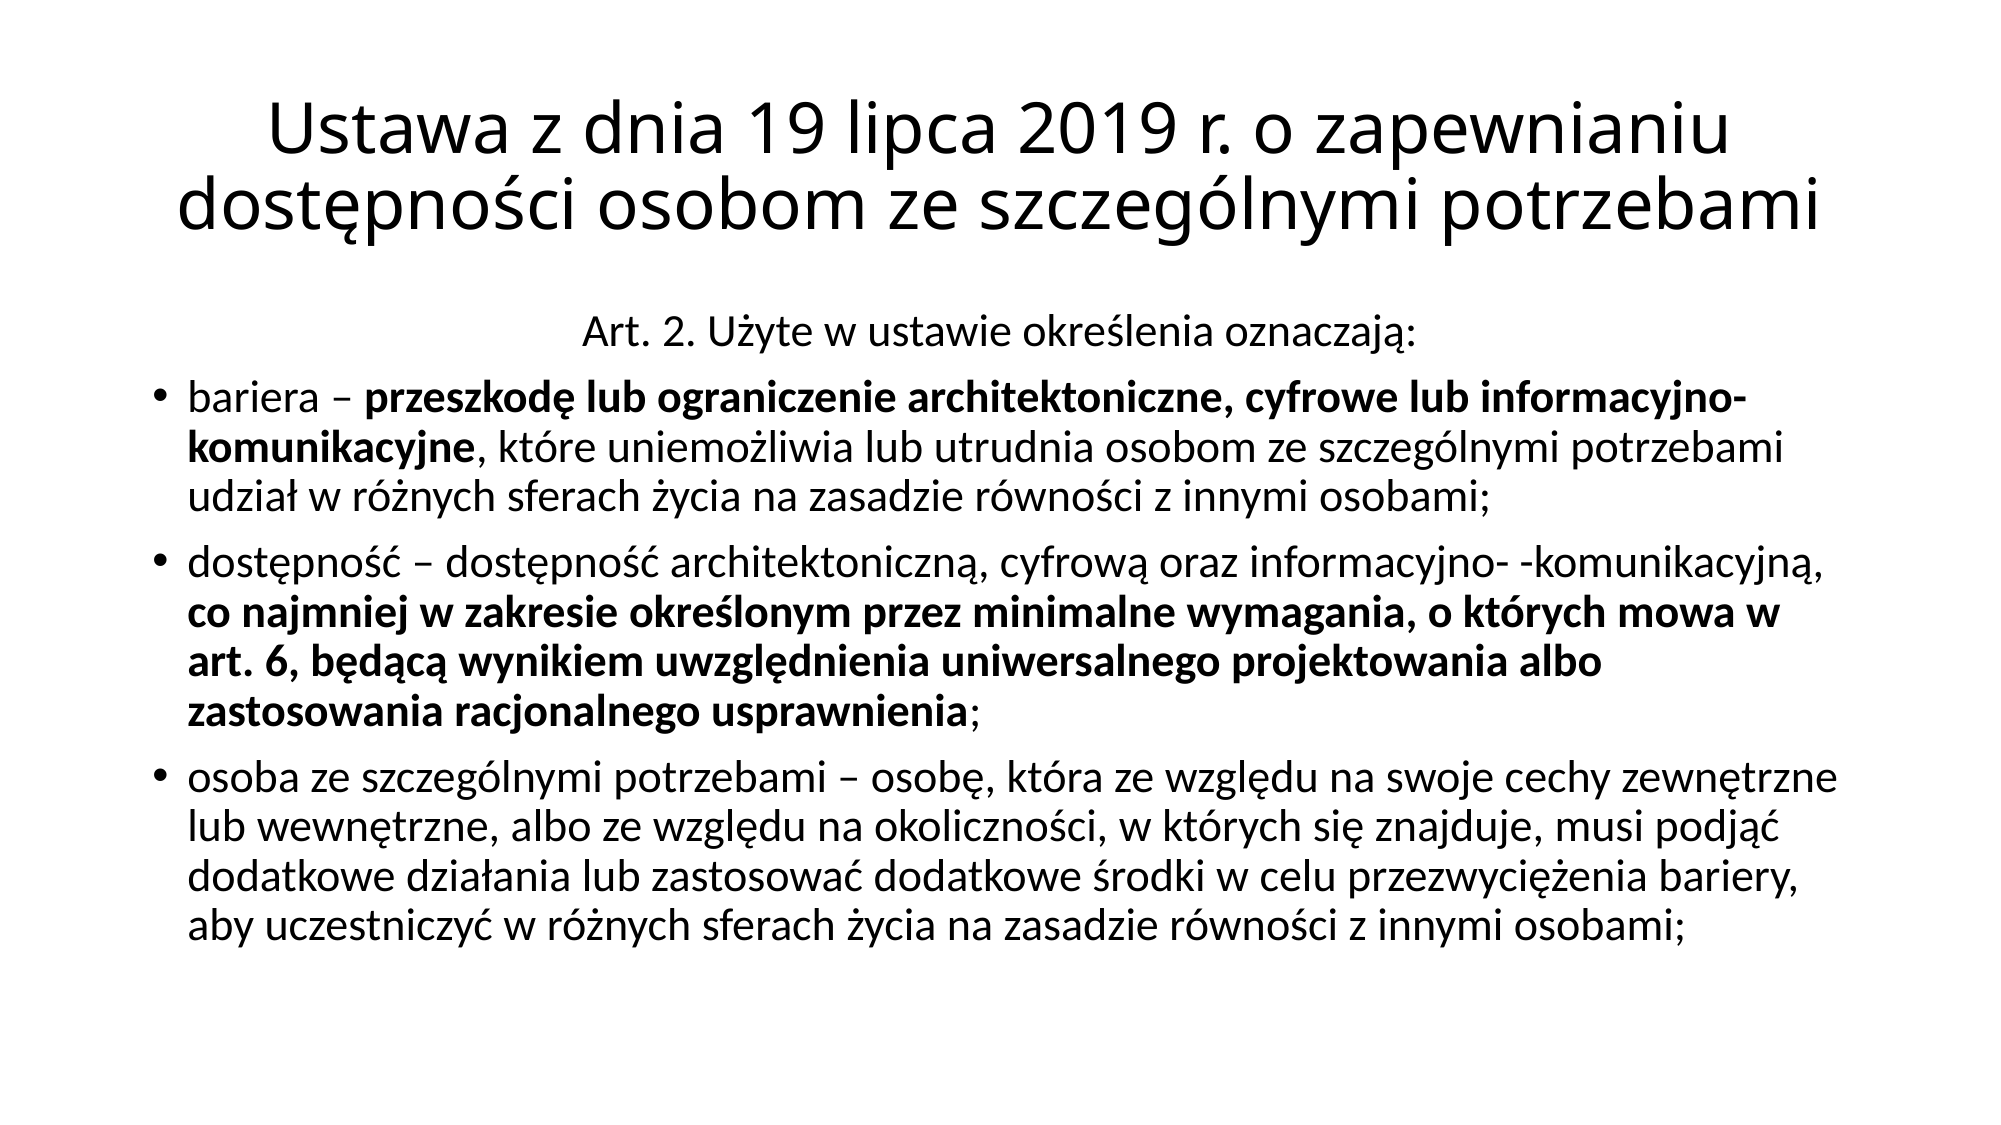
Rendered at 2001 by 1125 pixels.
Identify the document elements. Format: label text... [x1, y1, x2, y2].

title Ustawa z dnia 19 lipca 2019 r. o zapewnianiu dostępności osobom ze szczególnymi potrzebami [137, 59, 1863, 278]
list Art. 2. Użyte w ustawie określenia oznaczają: bariera – przeszkodę lub ograniczenie architektoniczne, cyfrowe lub informacyjno-komunikacyjne, które uniemożliwia lub utrudnia osobom ze szczególnymi potrzebami udział w różnych sferach życia na zasadzie równości z innymi osobami; dostępność – dostępność architektoniczną, cyfrową oraz informacyjno- -komunikacyjną, co najmniej w zakresie określonym przez minimalne wymagania, o których mowa w art. 6, będącą wynikiem uwzględnienia uniwersalnego projektowania albo zastosowania racjonalnego usprawnienia; osoba ze szczególnymi potrzebami – osobę, która ze względu na swoje cechy zewnętrzne lub wewnętrzne, albo ze względu na okoliczności, w których się znajduje, musi podjąć dodatkowe działania lub zastosować dodatkowe środki w celu przezwyciężenia bariery, aby uczestniczyć w różnych sferach życia na zasadzie równości z innymi osobami; [137, 299, 1863, 1014]
